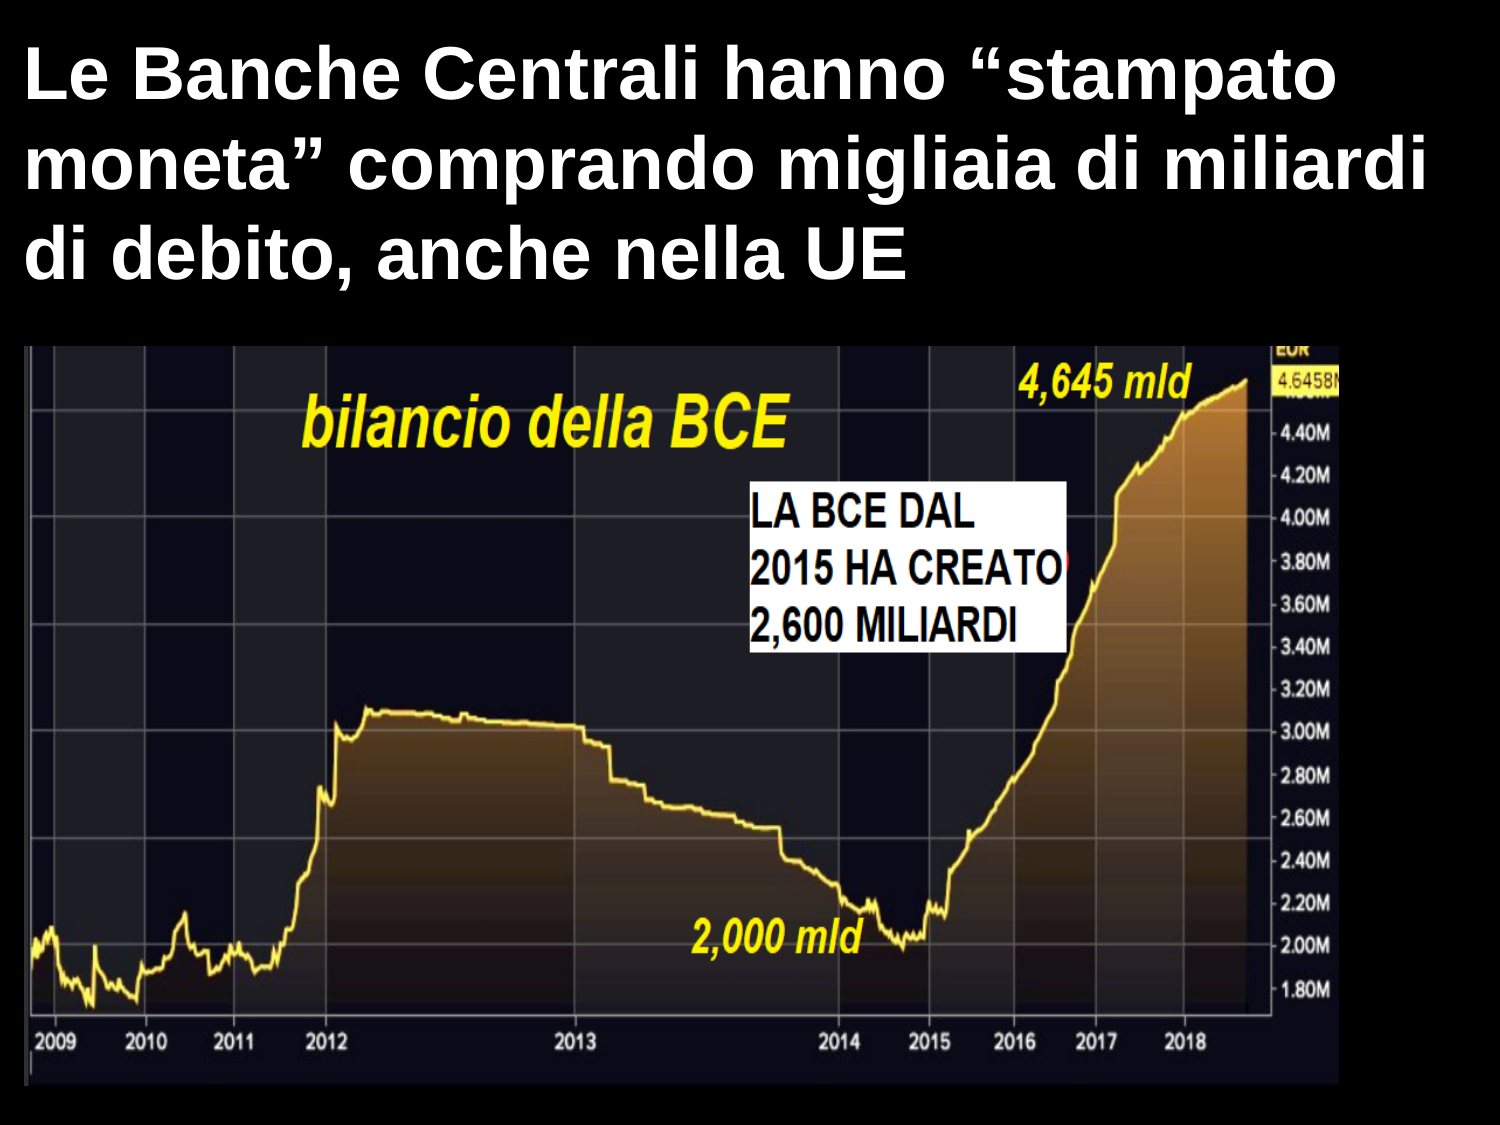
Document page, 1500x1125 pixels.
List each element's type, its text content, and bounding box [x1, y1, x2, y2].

picture [24, 346, 1339, 1086]
text_box Le Banche Centrali hanno “stampato moneta” comprando migliaia di miliardi di debito, anche nella UE [8, 9, 1490, 334]
